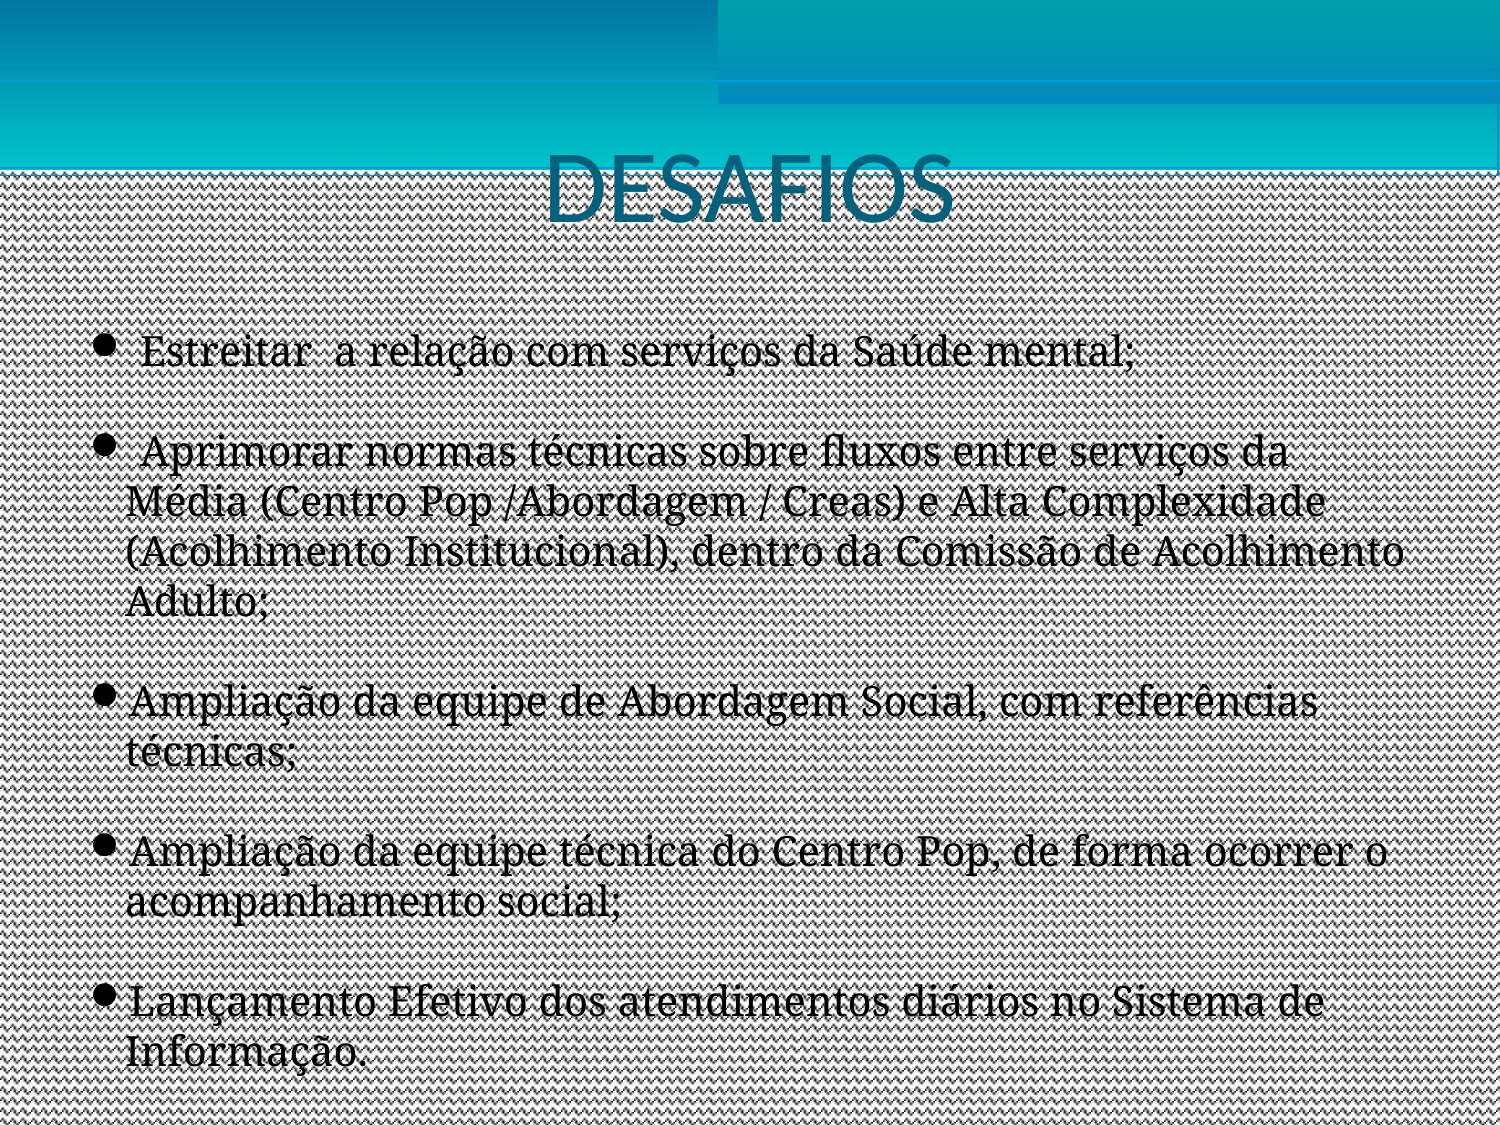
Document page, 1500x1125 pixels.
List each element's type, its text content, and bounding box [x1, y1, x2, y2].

picture [0, 170, 75, 174]
picture [0, 176, 1500, 1125]
text_box DESAFIOS [75, 115, 1425, 244]
text_box [75, 244, 1425, 317]
text_box Estreitar a relação com serviços da Saúde mental; Aprimorar normas técnicas sobre fluxos entre serviços da Média (Centro Pop /Abordagem / Creas) e Alta Complexidade (Acolhimento Institucional), dentro da Comissão de Acolhimento Adulto; Ampliação da equipe de Abordagem Social, com referências técnicas; Ampliação da equipe técnica do Centro Pop, de forma ocorrer o acompanhamento social; Lançamento Efetivo dos atendimentos diários no Sistema de Informação. [75, 317, 1425, 1047]
picture [1425, 170, 1496, 174]
